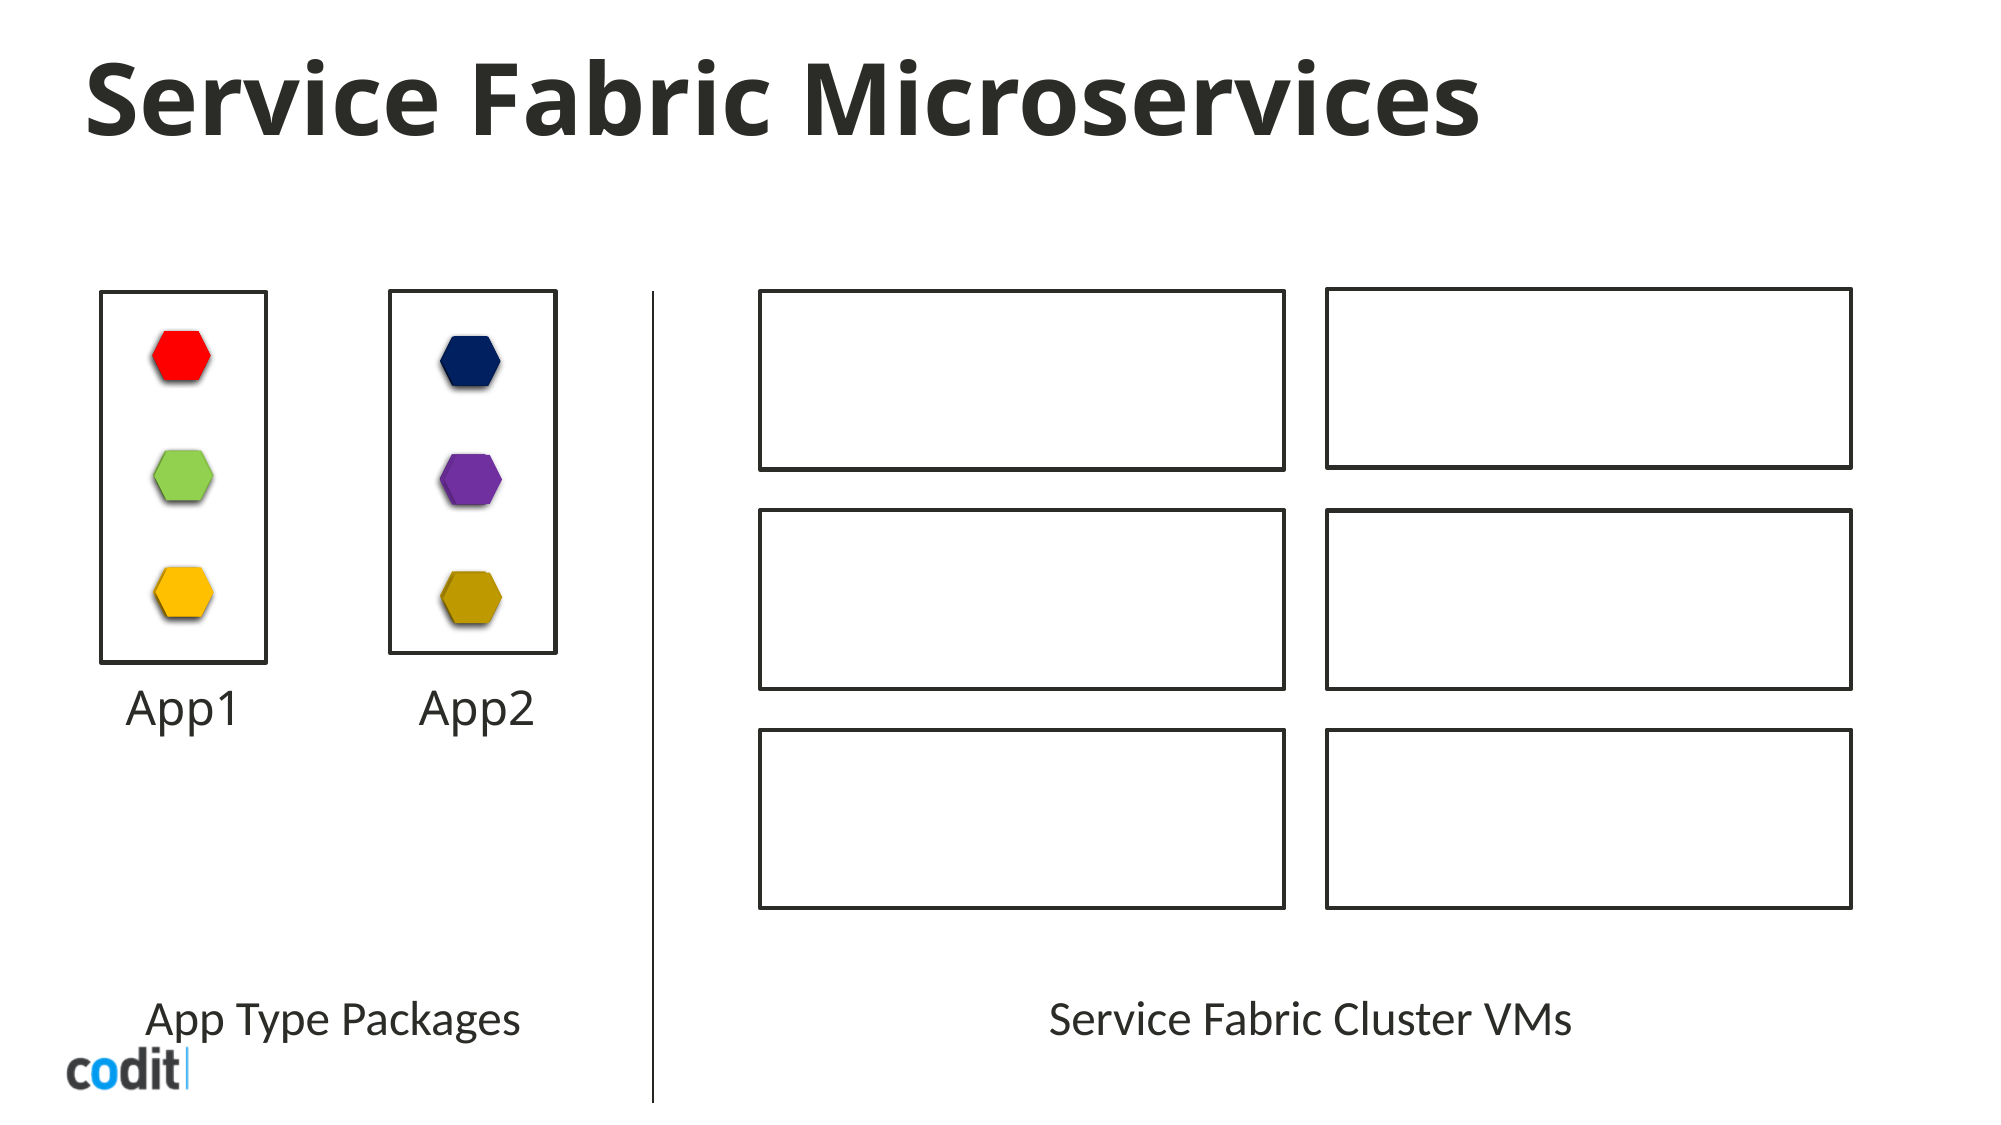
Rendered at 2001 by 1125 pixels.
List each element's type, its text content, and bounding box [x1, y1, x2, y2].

text_box [758, 508, 1286, 691]
text_box [1325, 728, 1853, 910]
text_box [440, 335, 500, 386]
text_box [153, 450, 213, 502]
text_box [388, 289, 558, 655]
text_box [1325, 508, 1853, 691]
text_box [758, 289, 1286, 472]
picture [66, 1070, 189, 1091]
text_box App Type Packages [43, 969, 623, 1070]
text_box App2 [389, 660, 583, 759]
text_box [152, 330, 212, 381]
text_box [442, 573, 502, 624]
text_box [154, 566, 214, 618]
text_box [443, 454, 503, 505]
text_box [99, 290, 268, 660]
text_box App1 [96, 660, 289, 759]
text_box Service Fabric Cluster VMs [703, 969, 1918, 1070]
title Service Fabric Microservices [69, 45, 1751, 146]
text_box [758, 728, 1286, 910]
text_box [1325, 287, 1853, 470]
